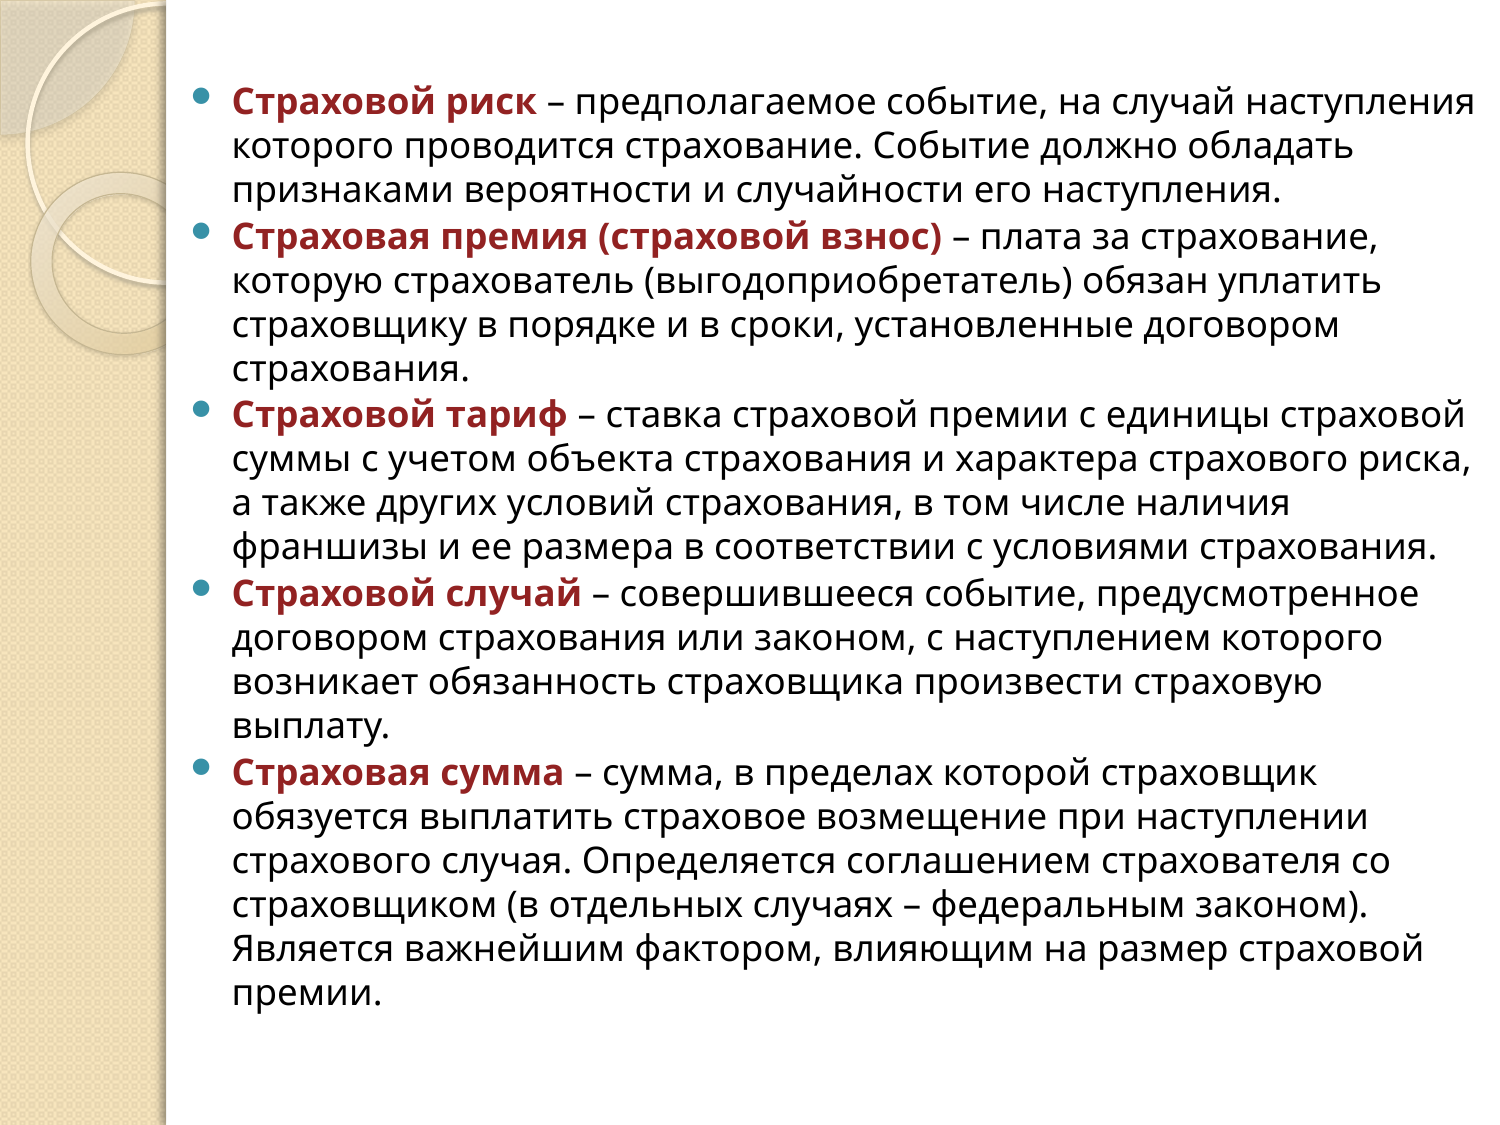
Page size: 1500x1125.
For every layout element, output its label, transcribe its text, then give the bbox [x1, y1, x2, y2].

list Страховой риск – предполагаемое событие, на случай наступления которого проводится страхование. Событие должно обладать признаками вероятности и случайности его наступления. Страховая премия (страховой взнос) – плата за страхование, которую страхователь (выгодоприобретатель) обязан уплатить страховщику в порядке и в сроки, установленные договором страхования. Страховой тариф – ставка страховой премии с единицы страховой суммы с учетом объекта страхования и характера страхового риска, а также других условий страхования, в том числе наличия франшизы и ее размера в соответствии с условиями страхования. Страховой случай – совершившееся событие, предусмотренное договором страхования или законом, с наступлением которого возникает обязанность страховщика произвести страховую выплату. Страховая сумма – сумма, в пределах которой страховщик обязуется выплатить страховое возмещение при наступлении страхового случая. Определяется соглашением страхователя со страховщиком (в отдельных случаях – федеральным законом). Является важнейшим фактором, влияющим на размер страховой премии. [164, 70, 1500, 1125]
